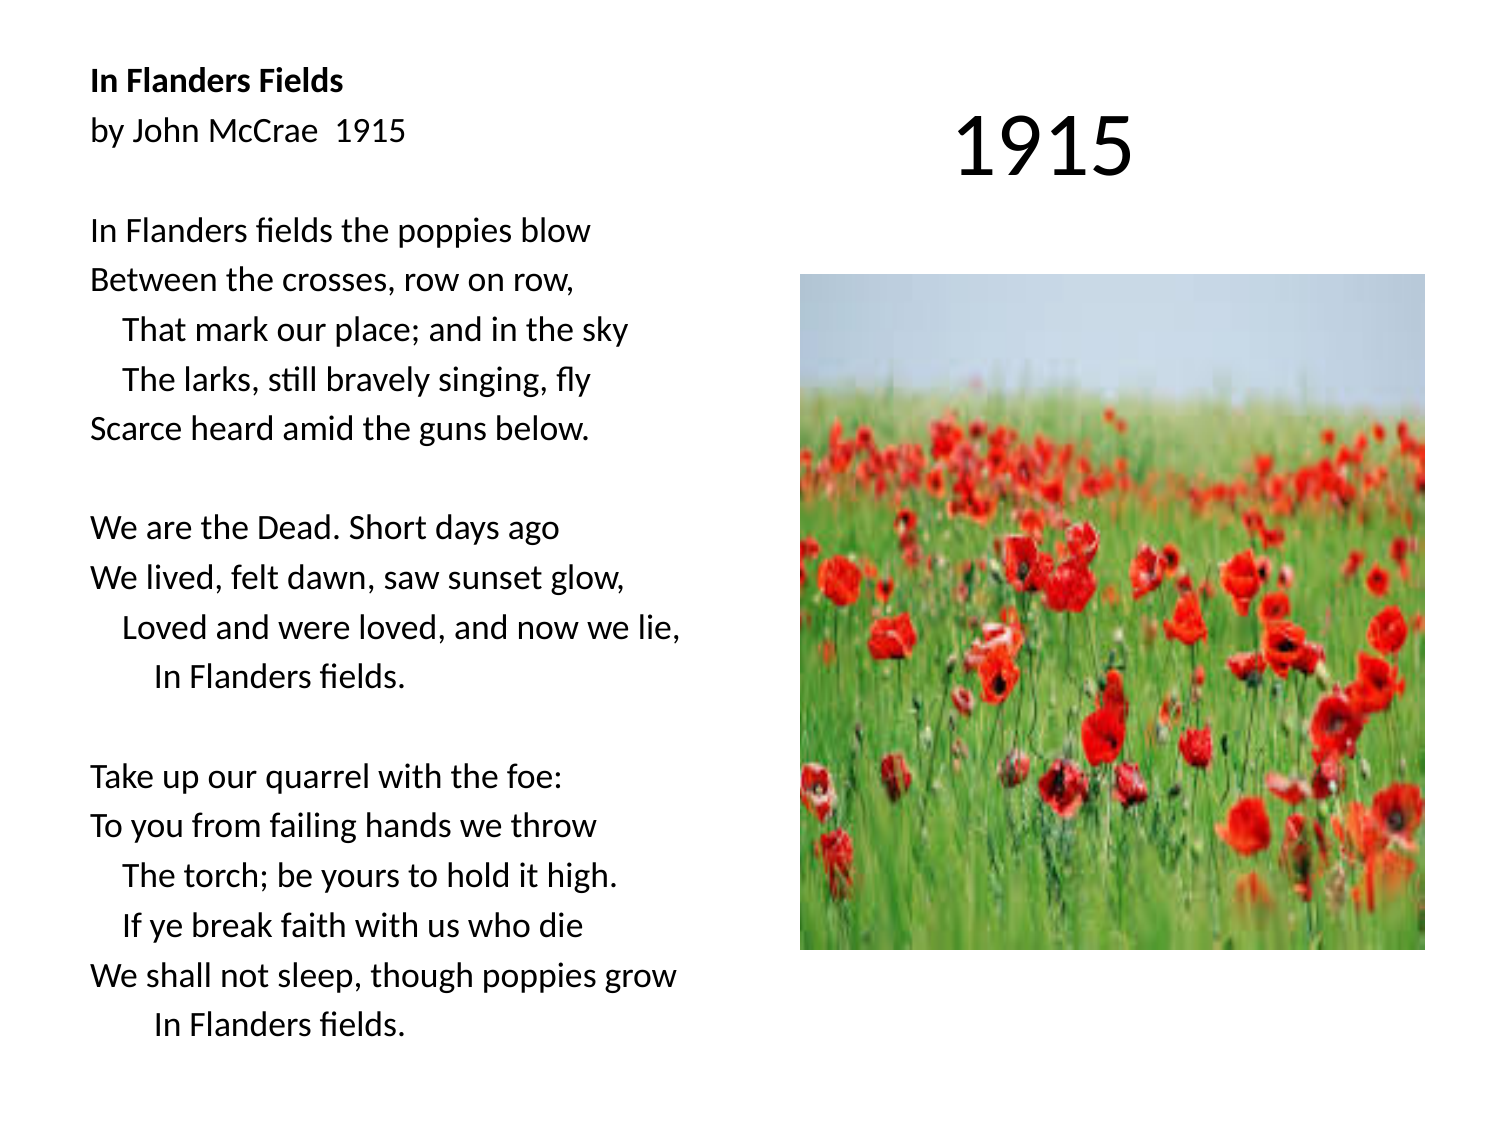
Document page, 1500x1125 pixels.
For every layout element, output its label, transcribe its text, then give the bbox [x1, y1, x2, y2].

title 1915 [662, 45, 1425, 233]
list In Flanders Fields by John McCrae 1915 In Flanders fields the poppies blow Between the crosses, row on row, That mark our place; and in the sky The larks, still bravely singing, fly Scarce heard amid the guns below. We are the Dead. Short days ago We lived, felt dawn, saw sunset glow, Loved and were loved, and now we lie, In Flanders fields. Take up our quarrel with the foe: To you from failing hands we throw The torch; be yours to hold it high. If ye break faith with us who die We shall not sleep, though poppies grow In Flanders fields. [75, 50, 738, 1063]
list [799, 274, 1426, 951]
